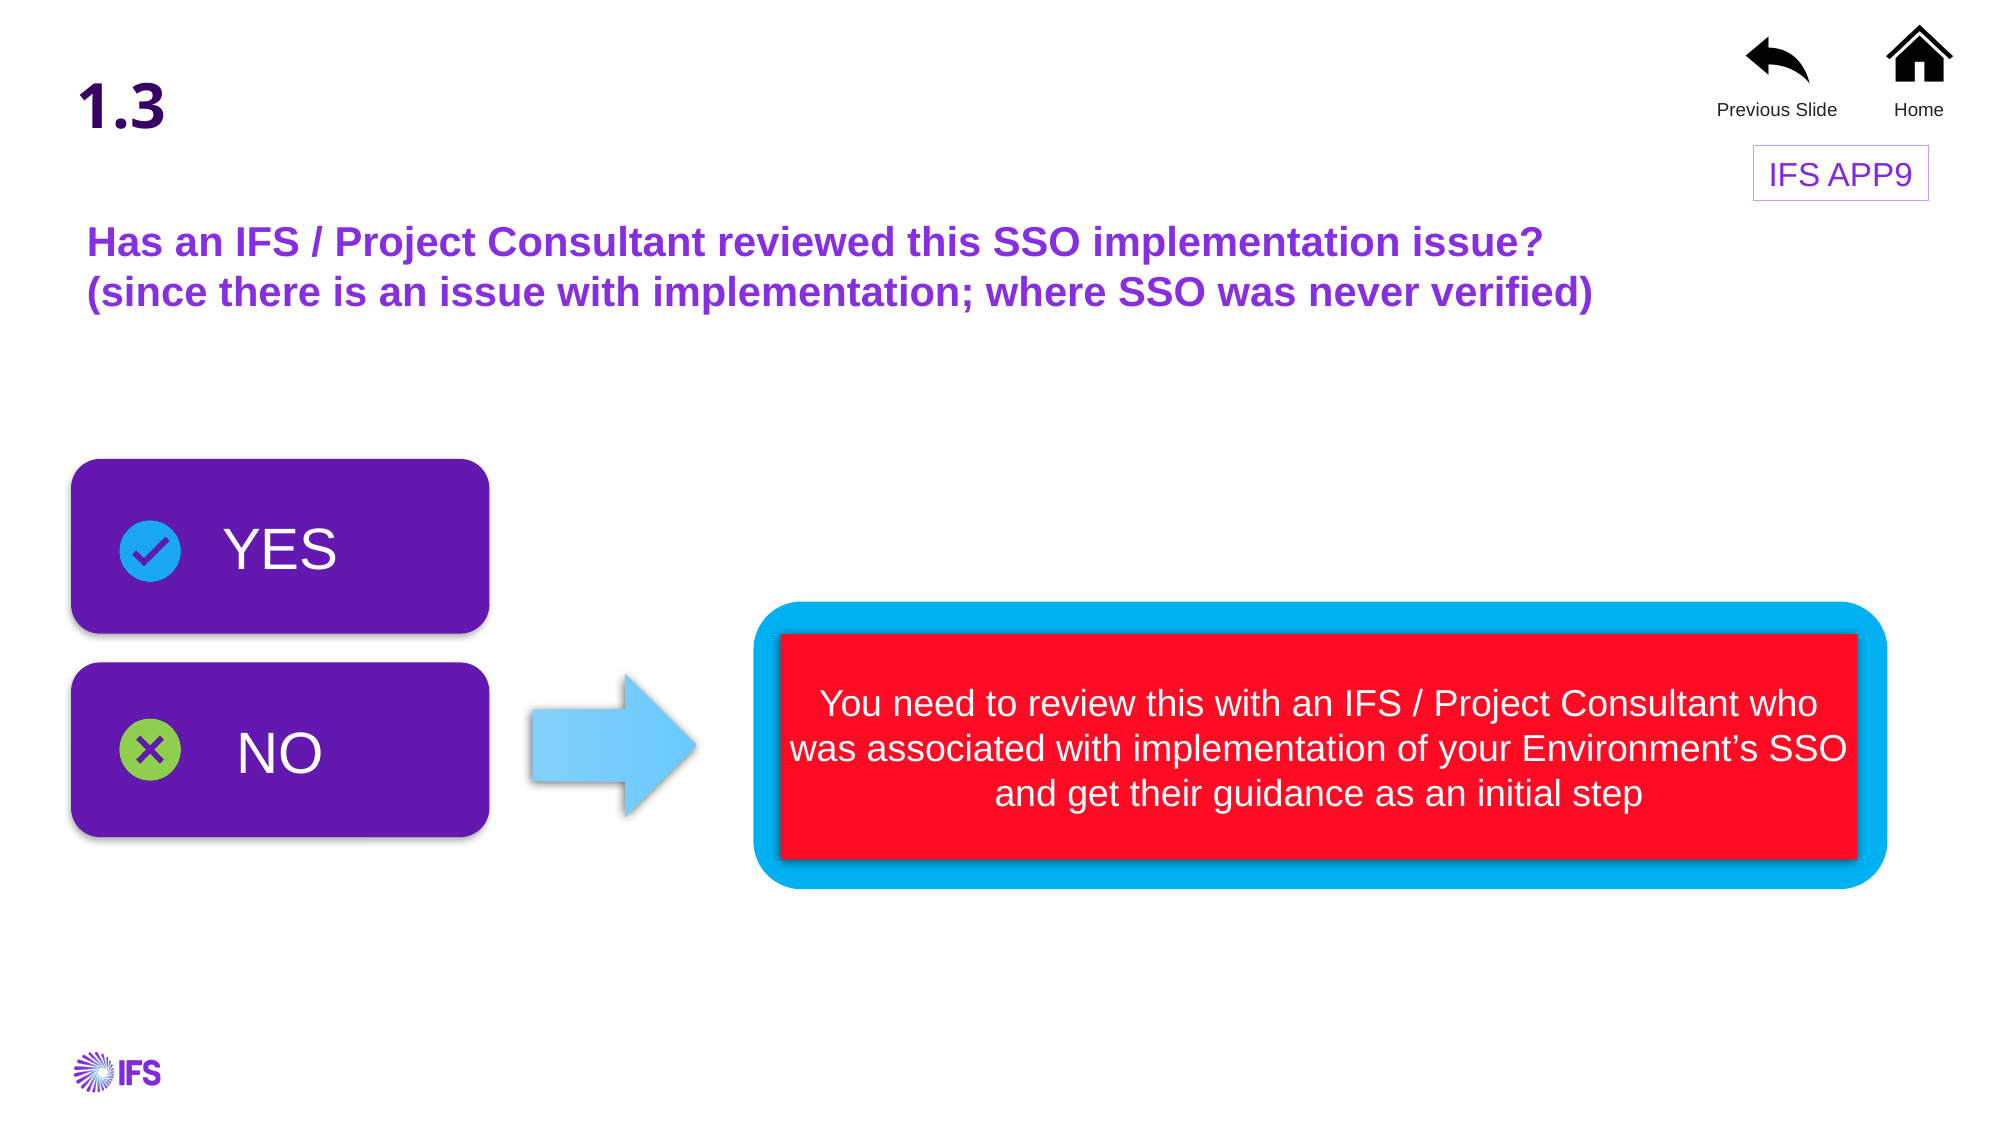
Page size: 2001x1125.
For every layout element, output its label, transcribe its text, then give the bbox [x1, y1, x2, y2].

title 1.3 [76, 66, 488, 142]
text_box [532, 673, 697, 818]
text_box You need to review this with an IFS / Project Consultant who was associated with implementation of your Environment’s SSO and get their guidance as an initial step [780, 634, 1858, 860]
text_box [752, 600, 1889, 891]
text_box IFS APP9 [1753, 145, 1929, 201]
picture [111, 710, 189, 789]
picture [1881, 14, 1958, 91]
text_box Previous Slide [1713, 97, 1841, 120]
text_box Home [1894, 97, 1945, 120]
picture [73, 1051, 161, 1093]
text_box YES [70, 457, 491, 635]
picture [111, 512, 189, 590]
text_box NO [70, 661, 491, 839]
text_box Has an IFS / Project Consultant reviewed this SSO implementation issue? (since there is an issue with implementation; where SSO was never verified) [72, 207, 1610, 323]
picture [1739, 21, 1816, 98]
